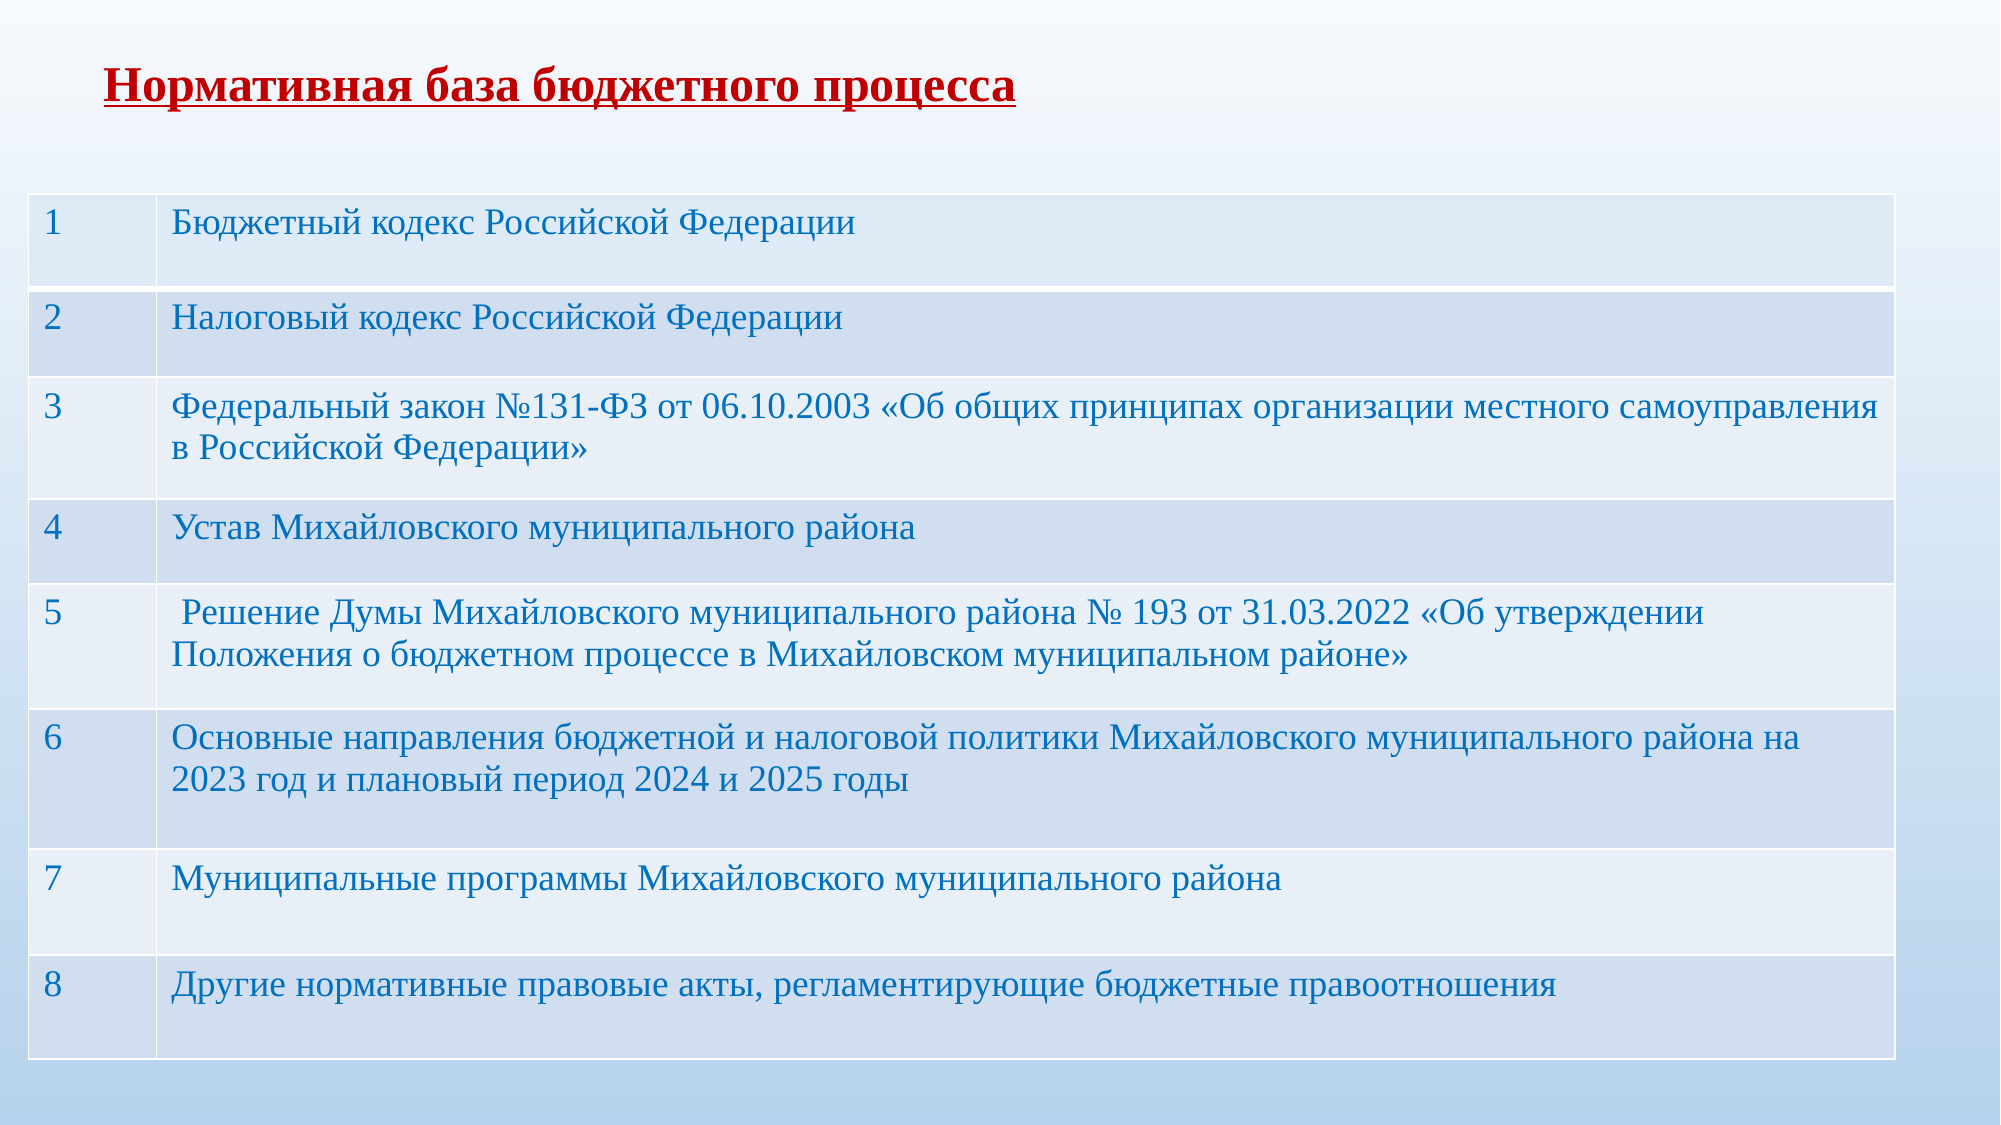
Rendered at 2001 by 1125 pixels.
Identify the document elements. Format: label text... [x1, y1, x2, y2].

table_cell 2 [29, 292, 156, 376]
table_cell Другие нормативные правовые акты, регламентирующие бюджетные правоотношения [157, 956, 1894, 1058]
table_cell Устав Михайловского муниципального района [157, 500, 1894, 583]
table_cell Основные направления бюджетной и налоговой политики Михайловского муниципального района на 2023 год и плановый период 2024 и 2025 годы [157, 710, 1894, 848]
table_cell Федеральный закон №131-ФЗ от 06.10.2003 «Об общих принципах организации местного самоуправления в Российской Федерации» [157, 378, 1894, 498]
table_cell 7 [29, 850, 156, 954]
table_cell 4 [29, 500, 156, 583]
table_cell 5 [29, 585, 156, 708]
table_header 1 [29, 195, 156, 286]
table_cell Решение Думы Михайловского муниципального района № 193 от 31.03.2022 «Об утверждении Положения о бюджетном процессе в Михайловском муниципальном районе» [157, 585, 1894, 708]
table_cell 3 [29, 378, 156, 498]
table_header Бюджетный кодекс Российской Федерации [157, 195, 1894, 286]
table_cell 6 [29, 710, 156, 848]
table_cell 8 [29, 956, 156, 1058]
table_cell Налоговый кодекс Российской Федерации [157, 292, 1894, 376]
table_cell Муниципальные программы Михайловского муниципального района [157, 850, 1894, 954]
text_box Нормативная база бюджетного процесса [88, 44, 1032, 119]
